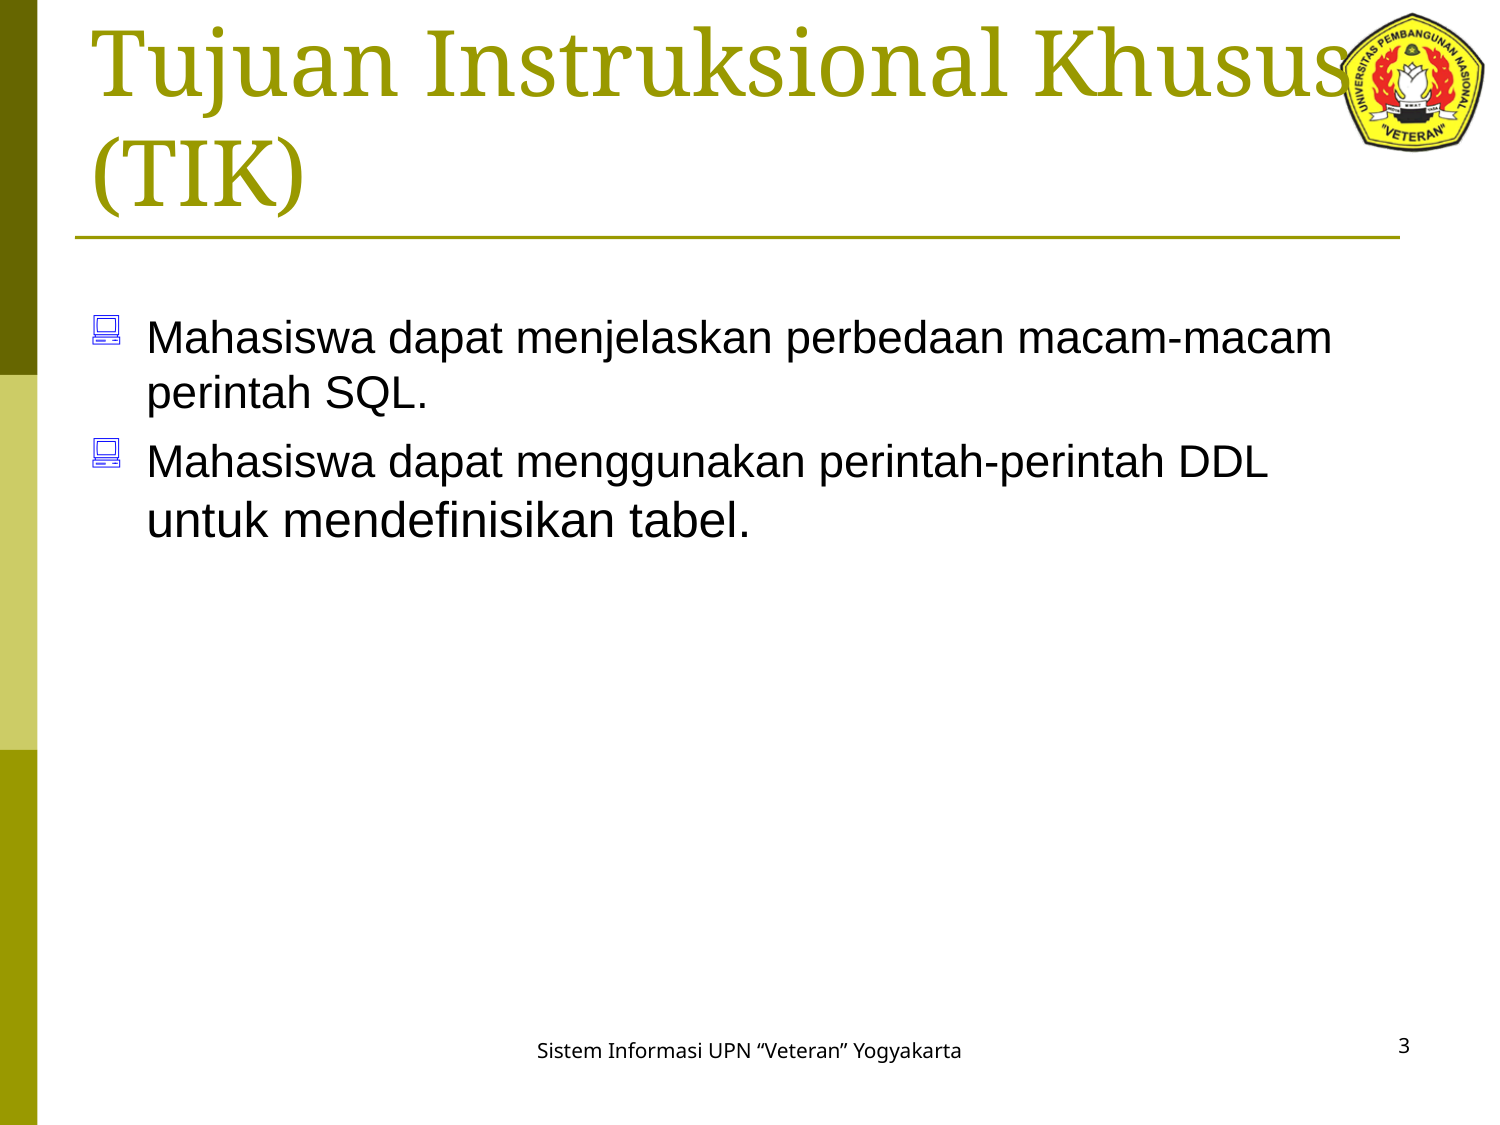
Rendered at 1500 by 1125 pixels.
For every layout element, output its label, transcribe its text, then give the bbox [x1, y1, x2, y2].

title Tujuan Instruksional Khusus (TIK) [74, 45, 1426, 233]
picture [1337, 11, 1488, 154]
slide_number 3 [1074, 1024, 1426, 1101]
list Mahasiswa dapat menjelaskan perbedaan macam-macam perintah SQL. Mahasiswa dapat menggunakan perintah-perintah DDL untuk mendefinisikan tabel. [74, 299, 1388, 1006]
